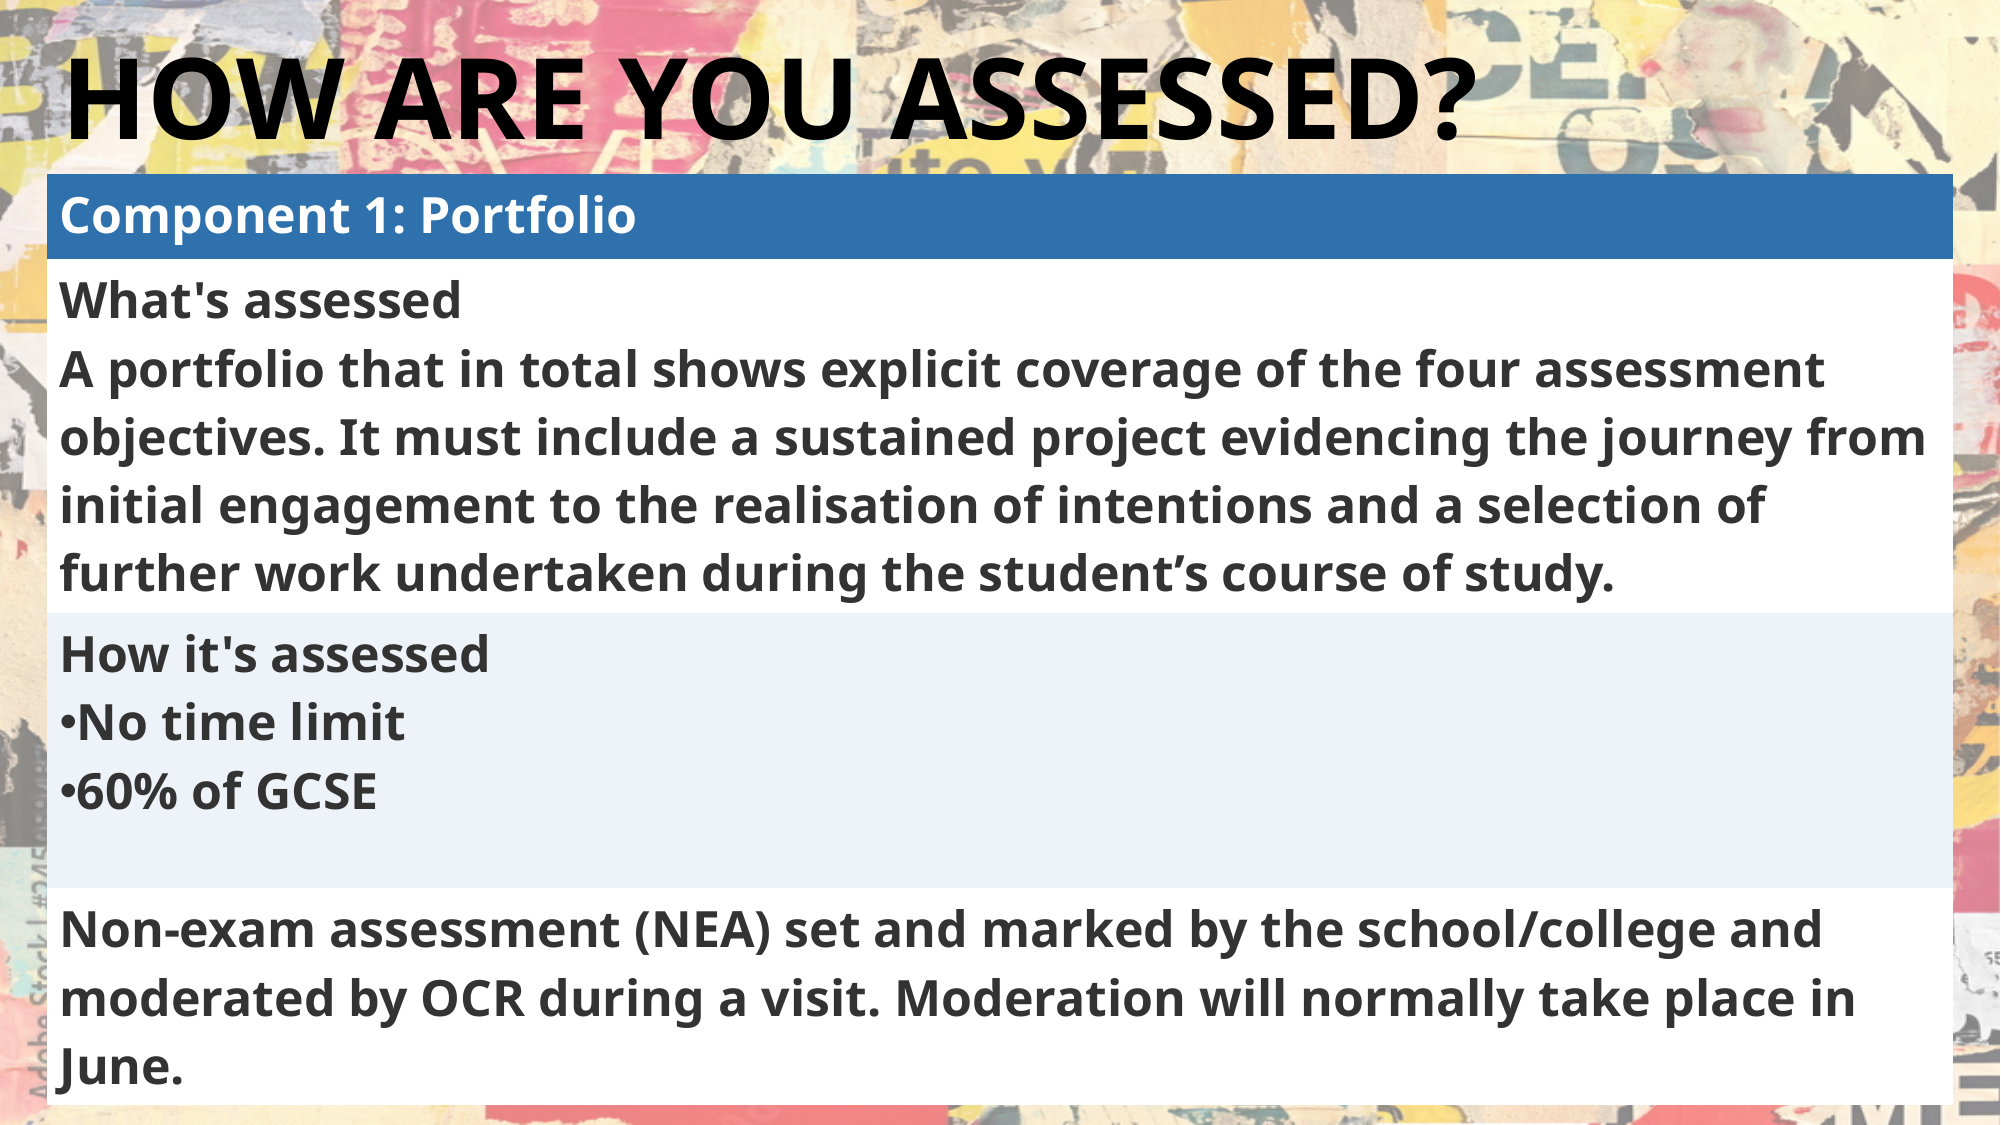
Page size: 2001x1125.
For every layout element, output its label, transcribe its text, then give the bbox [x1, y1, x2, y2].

table_header Component 1: Portfolio [47, 174, 1953, 259]
table_cell What's assessed A portfolio that in total shows explicit coverage of the four assessment objectives. It must include a sustained project evidencing the journey from initial engagement to the realisation of intentions and a selection of further work undertaken during the student’s course of study. [47, 259, 1953, 613]
table_cell Non-exam assessment (NEA) set and marked by the school/college and moderated by OCR during a visit. Moderation will normally take place in June. [47, 888, 1953, 1105]
text_box How are you assessed? [46, 0, 1697, 235]
table_cell How it's assessed No time limit 60% of GCSE [47, 613, 1953, 888]
